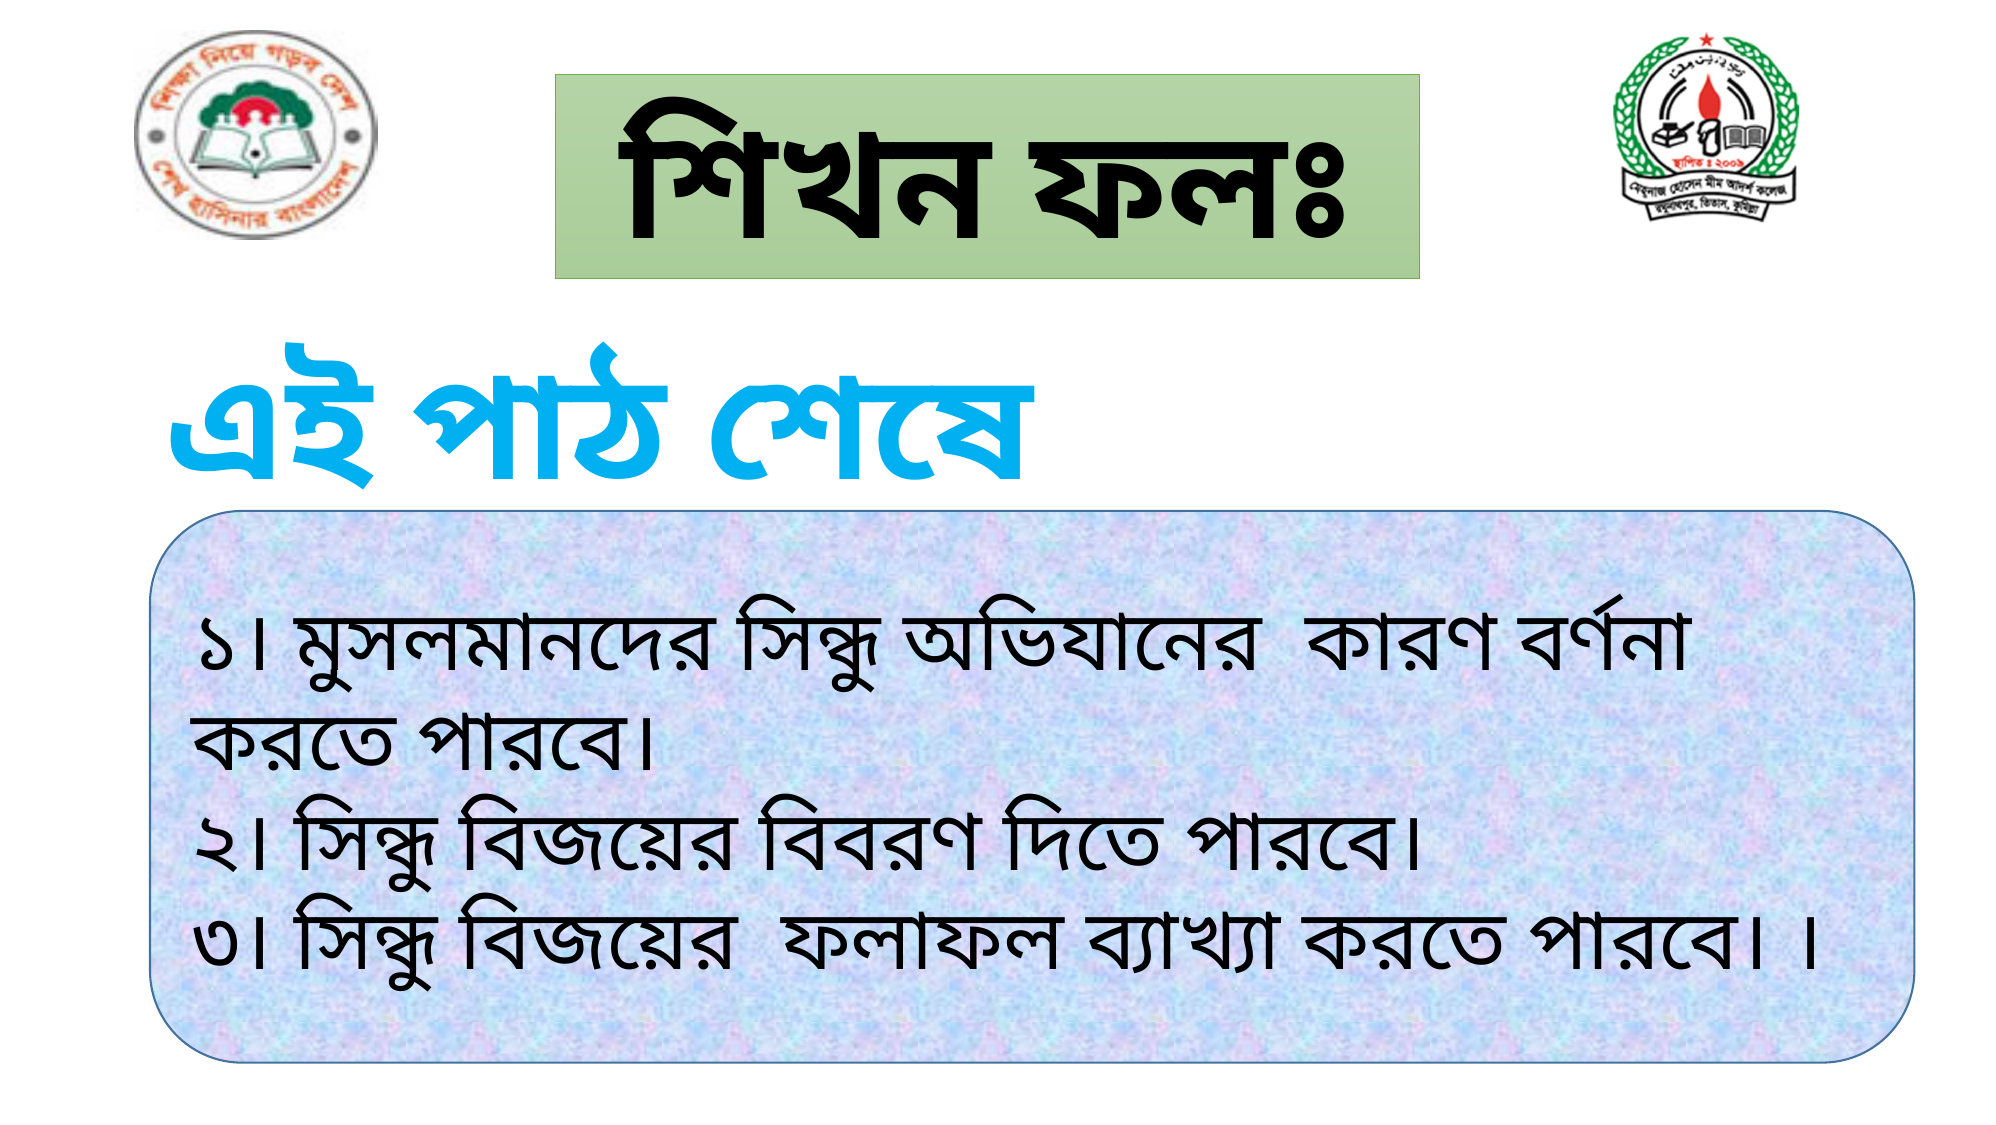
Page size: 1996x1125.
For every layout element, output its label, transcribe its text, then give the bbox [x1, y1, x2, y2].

picture [134, 30, 378, 241]
text_box এই পাঠ শেষে শিক্ষার্থীরা- [152, 321, 1768, 575]
text_box শিখন ফলঃ [555, 74, 1420, 279]
picture [1583, 0, 1835, 238]
text_box ১। মুসলমানদের সিন্ধু অভিযানের কারণ বর্ণনা করতে পারবে। ২। সিন্ধু বিজয়ের বিবরণ দিতে পারবে। ৩। সিন্ধু বিজয়ের ফলাফল ব্যাখ্যা করতে পারবে। । [148, 509, 1916, 1064]
